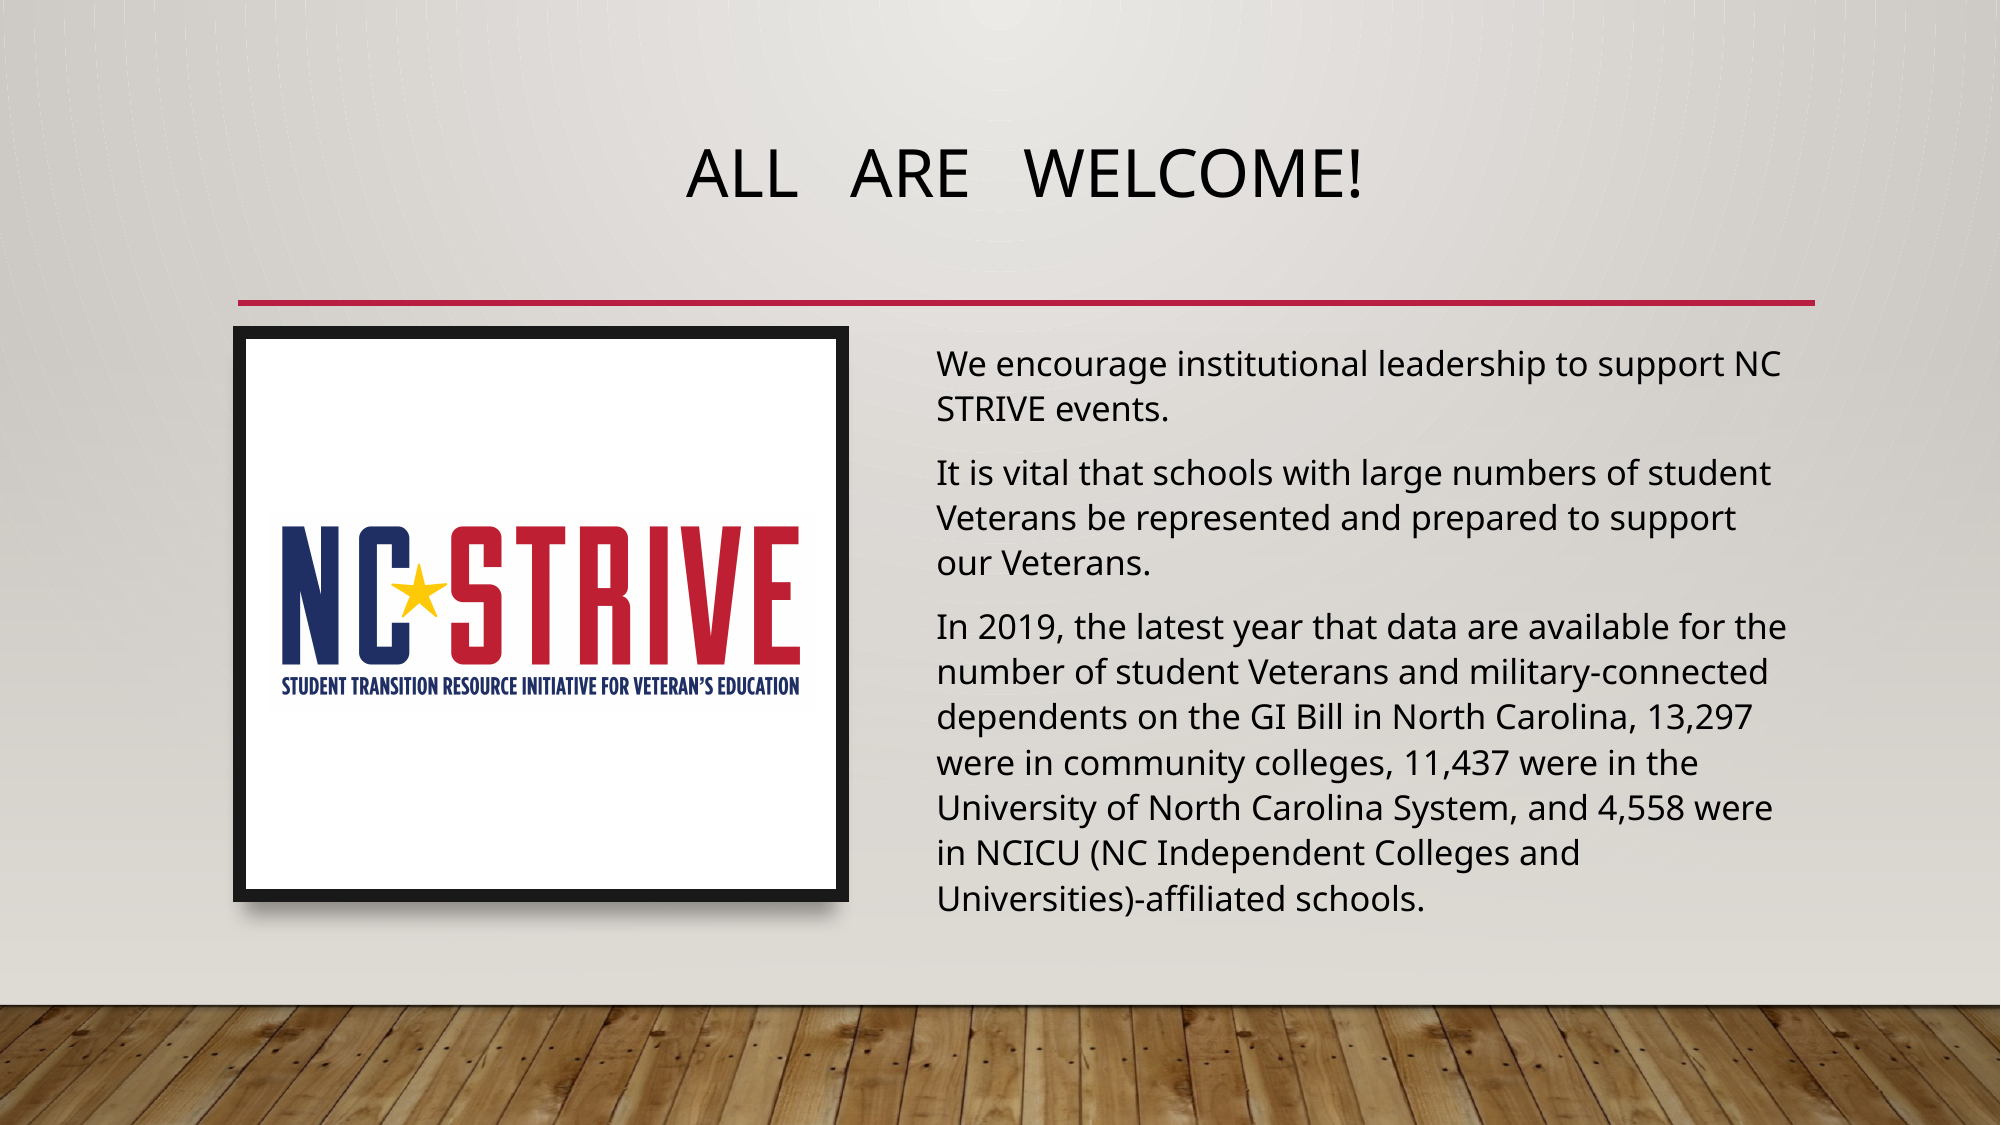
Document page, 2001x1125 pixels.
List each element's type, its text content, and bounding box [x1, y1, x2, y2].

picture [0, 1005, 2000, 1125]
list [268, 512, 816, 714]
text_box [239, 329, 843, 897]
title All are welcome! [238, 131, 1814, 305]
list We encourage institutional leadership to support NC STRIVE events. It is vital that schools with large numbers of student Veterans be represented and prepared to support our Veterans. In 2019, the latest year that data are available for the number of student Veterans and military-connected dependents on the GI Bill in North Carolina, 13,297 were in community colleges, 11,437 were in the University of North Carolina System, and 4,558 were in NCICU (NC Independent Colleges and Universities)-affiliated schools. [921, 330, 1813, 929]
